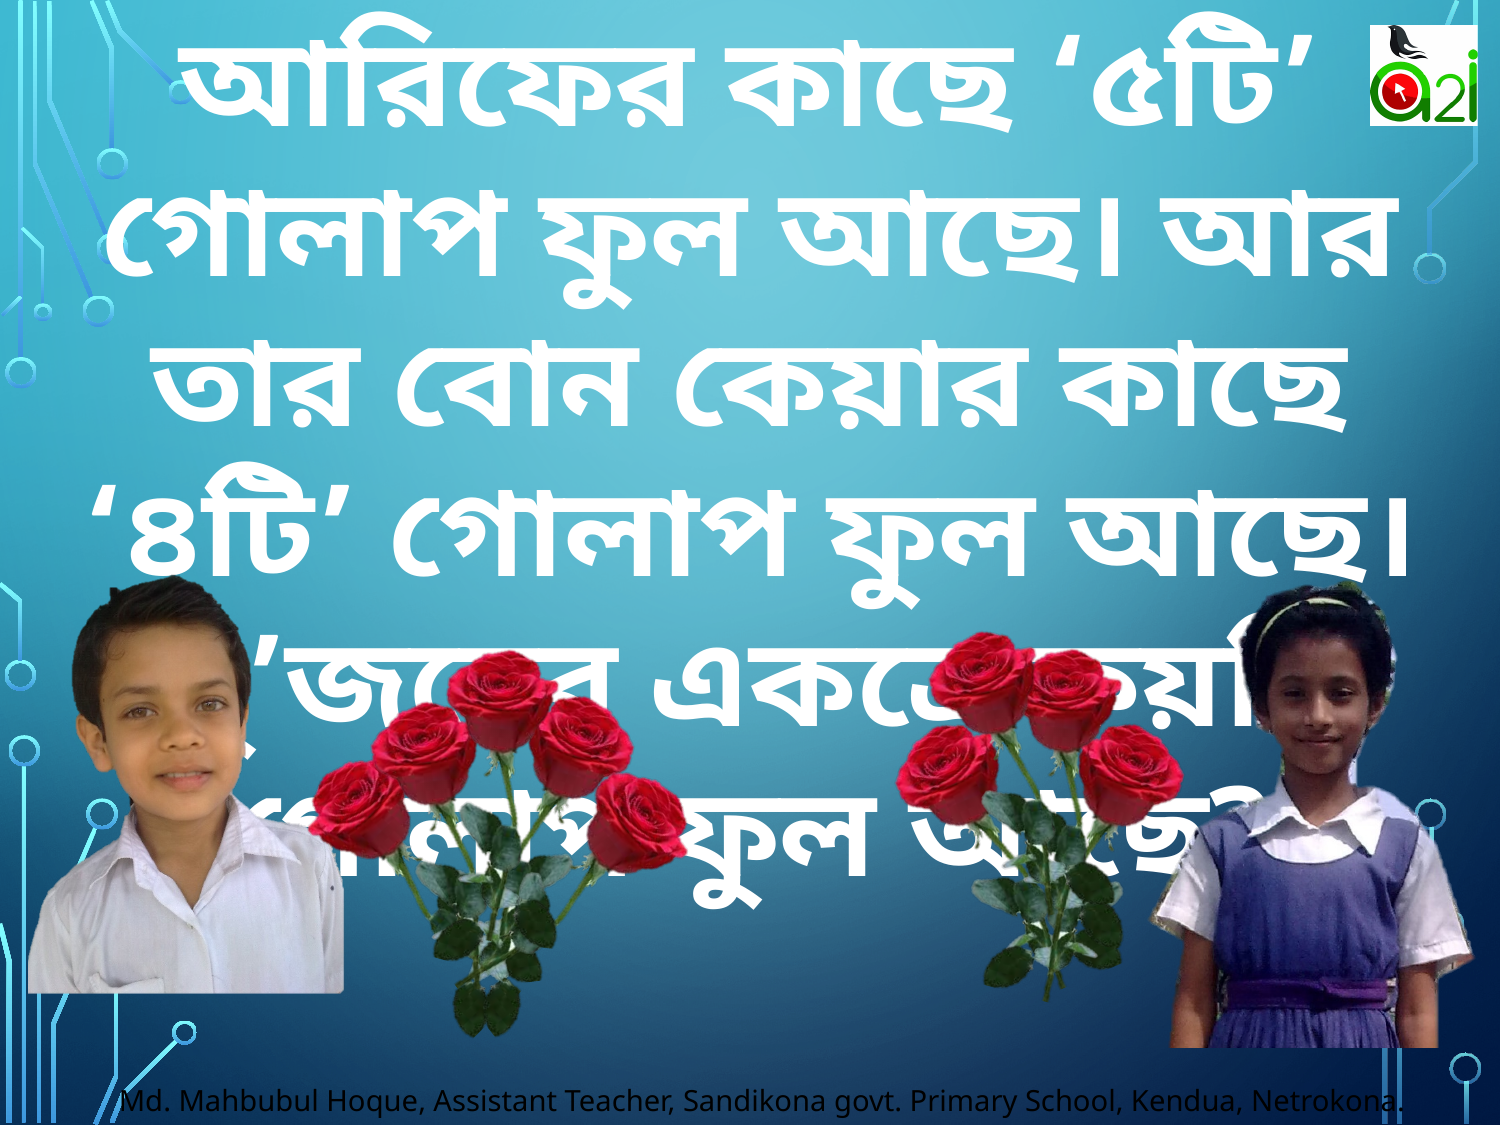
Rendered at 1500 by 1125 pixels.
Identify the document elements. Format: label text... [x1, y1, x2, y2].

picture [1369, 25, 1478, 126]
text_box Md. Mahbubul Hoque, Assistant Teacher, Sandikona govt. Primary School, Kendua, Netrokona. [24, 1074, 1500, 1125]
text_box আরিফের কাছে ‘৫টি’ গোলাপ ফুল আছে। আর তার বোন কেয়ার কাছে ‘৪টি’ গোলাপ ফুল আছে। দু’জনের একত্রে কয়টি গোলাপ ফুল আছে? [0, 0, 1500, 909]
picture [27, 529, 738, 1045]
picture [862, 570, 1480, 1049]
